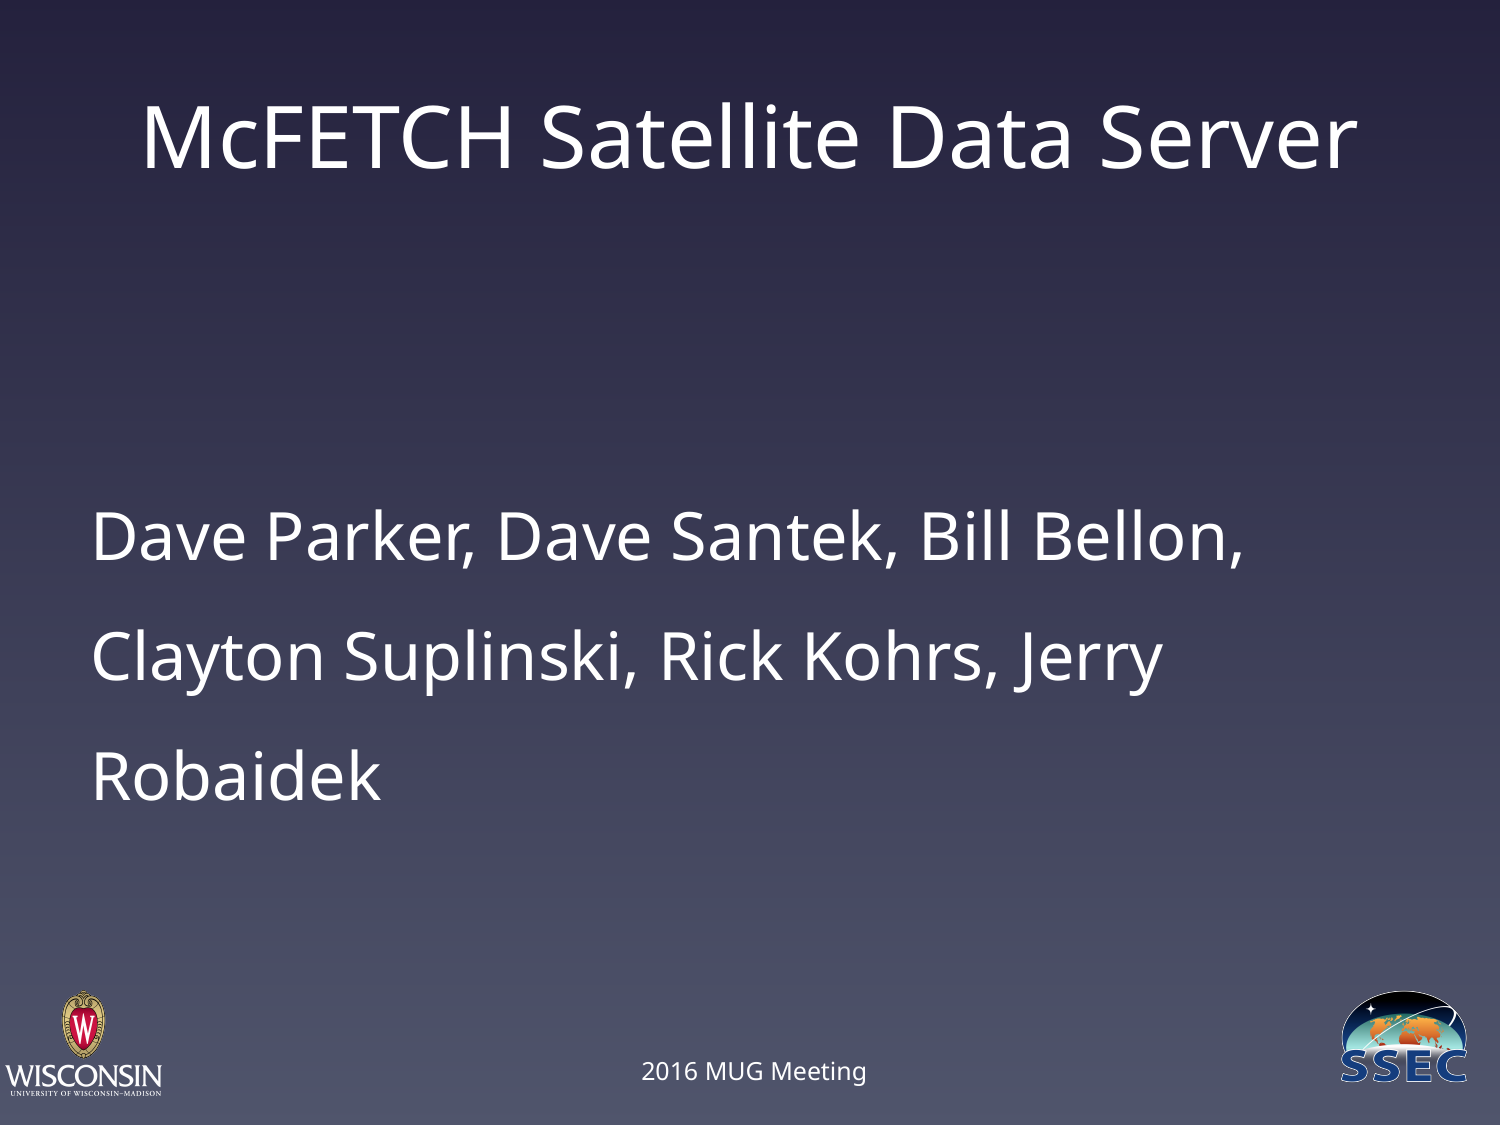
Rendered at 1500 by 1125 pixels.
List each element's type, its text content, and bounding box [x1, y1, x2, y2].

title McFETCH Satellite Data Server [75, 75, 1425, 262]
picture [1340, 990, 1468, 1083]
footer 2016 MUG Meeting [178, 1042, 1331, 1103]
list Dave Parker, Dave Santek, Bill Bellon, Clayton Suplinski, Rick Kohrs, Jerry Robaidek [75, 262, 1425, 1005]
picture [5, 990, 162, 1096]
